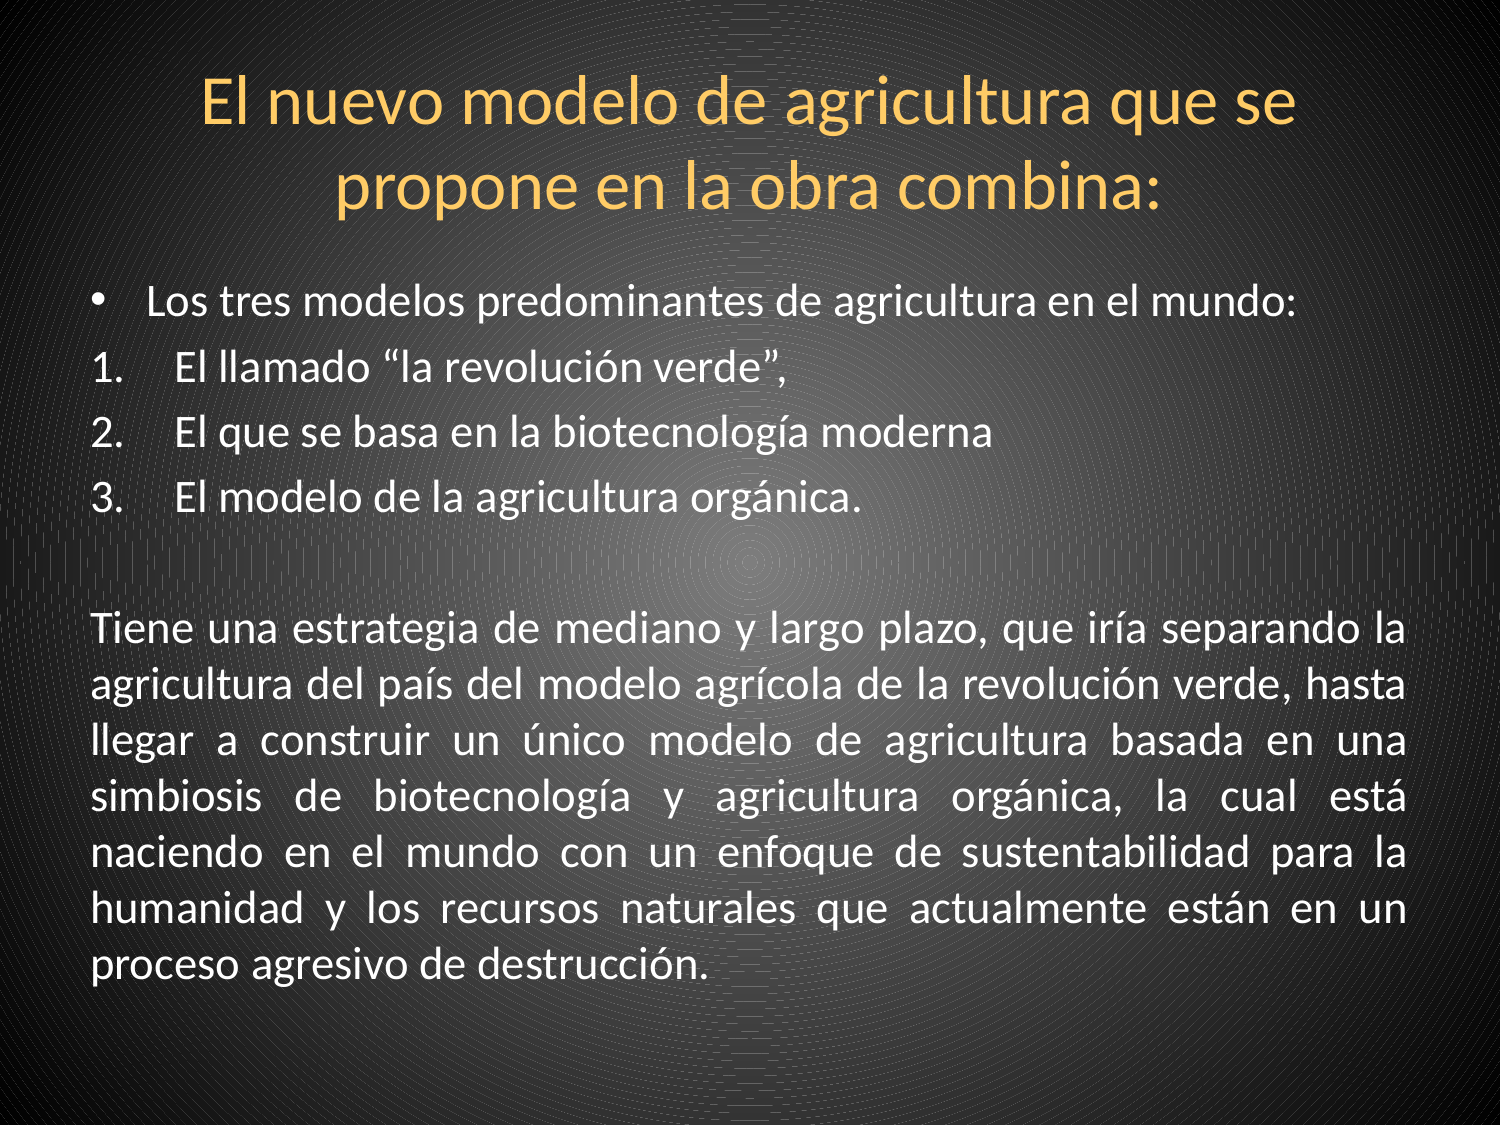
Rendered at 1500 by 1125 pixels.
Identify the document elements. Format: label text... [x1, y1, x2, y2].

title El nuevo modelo de agricultura que se propone en la obra combina: [75, 45, 1425, 233]
list Los tres modelos predominantes de agricultura en el mundo: El llamado “la revolución verde”, El que se basa en la biotecnología moderna El modelo de la agricultura orgánica. Tiene una estrategia de mediano y largo plazo, que iría separando la agricultura del país del modelo agrícola de la revolución verde, hasta llegar a construir un único modelo de agricultura basada en una simbiosis de biotecnología y agricultura orgánica, la cual está naciendo en el mundo con un enfoque de sustentabilidad para la humanidad y los recursos naturales que actualmente están en un proceso agresivo de destrucción. [75, 262, 1425, 1005]
